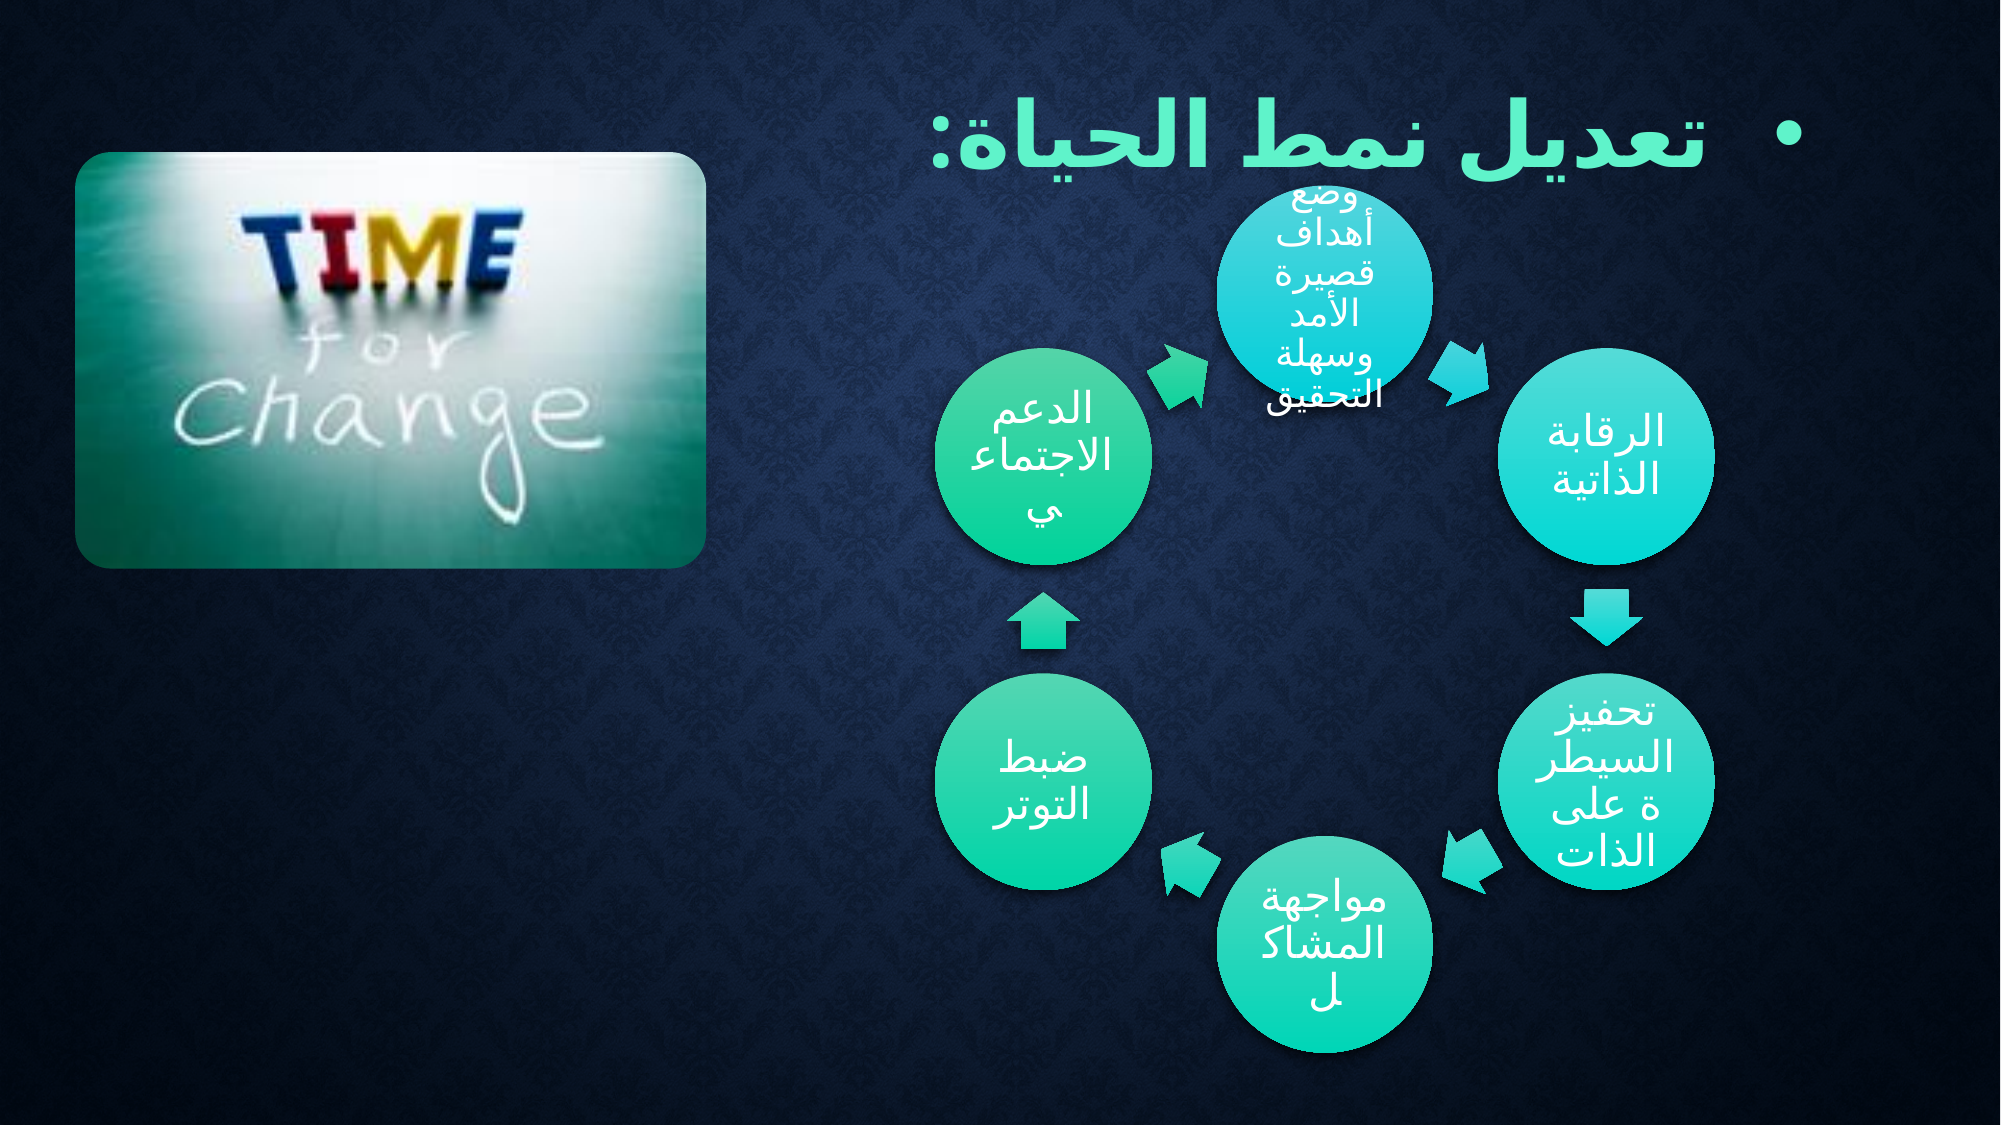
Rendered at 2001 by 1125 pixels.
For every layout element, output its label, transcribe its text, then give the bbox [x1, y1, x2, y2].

title تعديل نمط الحياة: [910, 56, 1822, 184]
picture [74, 151, 707, 570]
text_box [684, 184, 1966, 1054]
